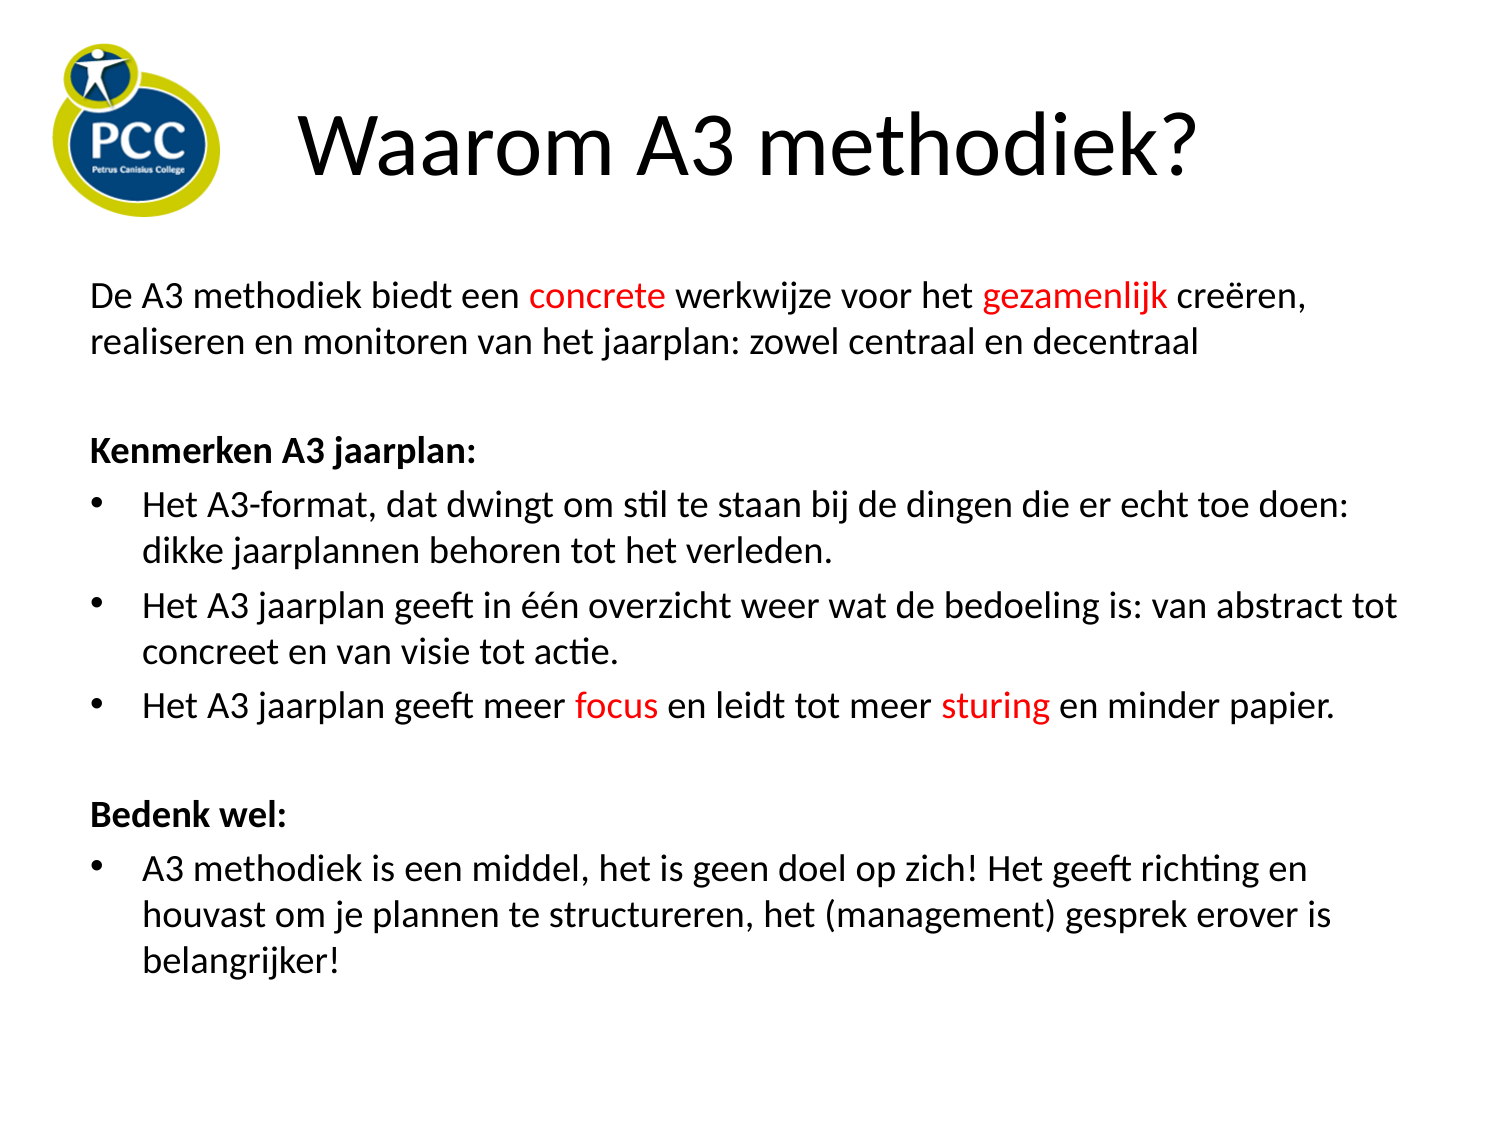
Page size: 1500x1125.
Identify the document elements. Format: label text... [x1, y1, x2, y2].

list De A3 methodiek biedt een concrete werkwijze voor het gezamenlijk creëren, realiseren en monitoren van het jaarplan: zowel centraal en decentraal Kenmerken A3 jaarplan: Het A3-format, dat dwingt om stil te staan bij de dingen die er echt toe doen: dikke jaarplannen behoren tot het verleden. Het A3 jaarplan geeft in één overzicht weer wat de bedoeling is: van abstract tot concreet en van visie tot actie. Het A3 jaarplan geeft meer focus en leidt tot meer sturing en minder papier. Bedenk wel: A3 methodiek is een middel, het is geen doel op zich! Het geeft richting en houvast om je plannen te structureren, het (management) gesprek erover is belangrijker! [75, 262, 1425, 1005]
picture [51, 42, 220, 217]
title Waarom A3 methodiek? [75, 45, 1425, 233]
